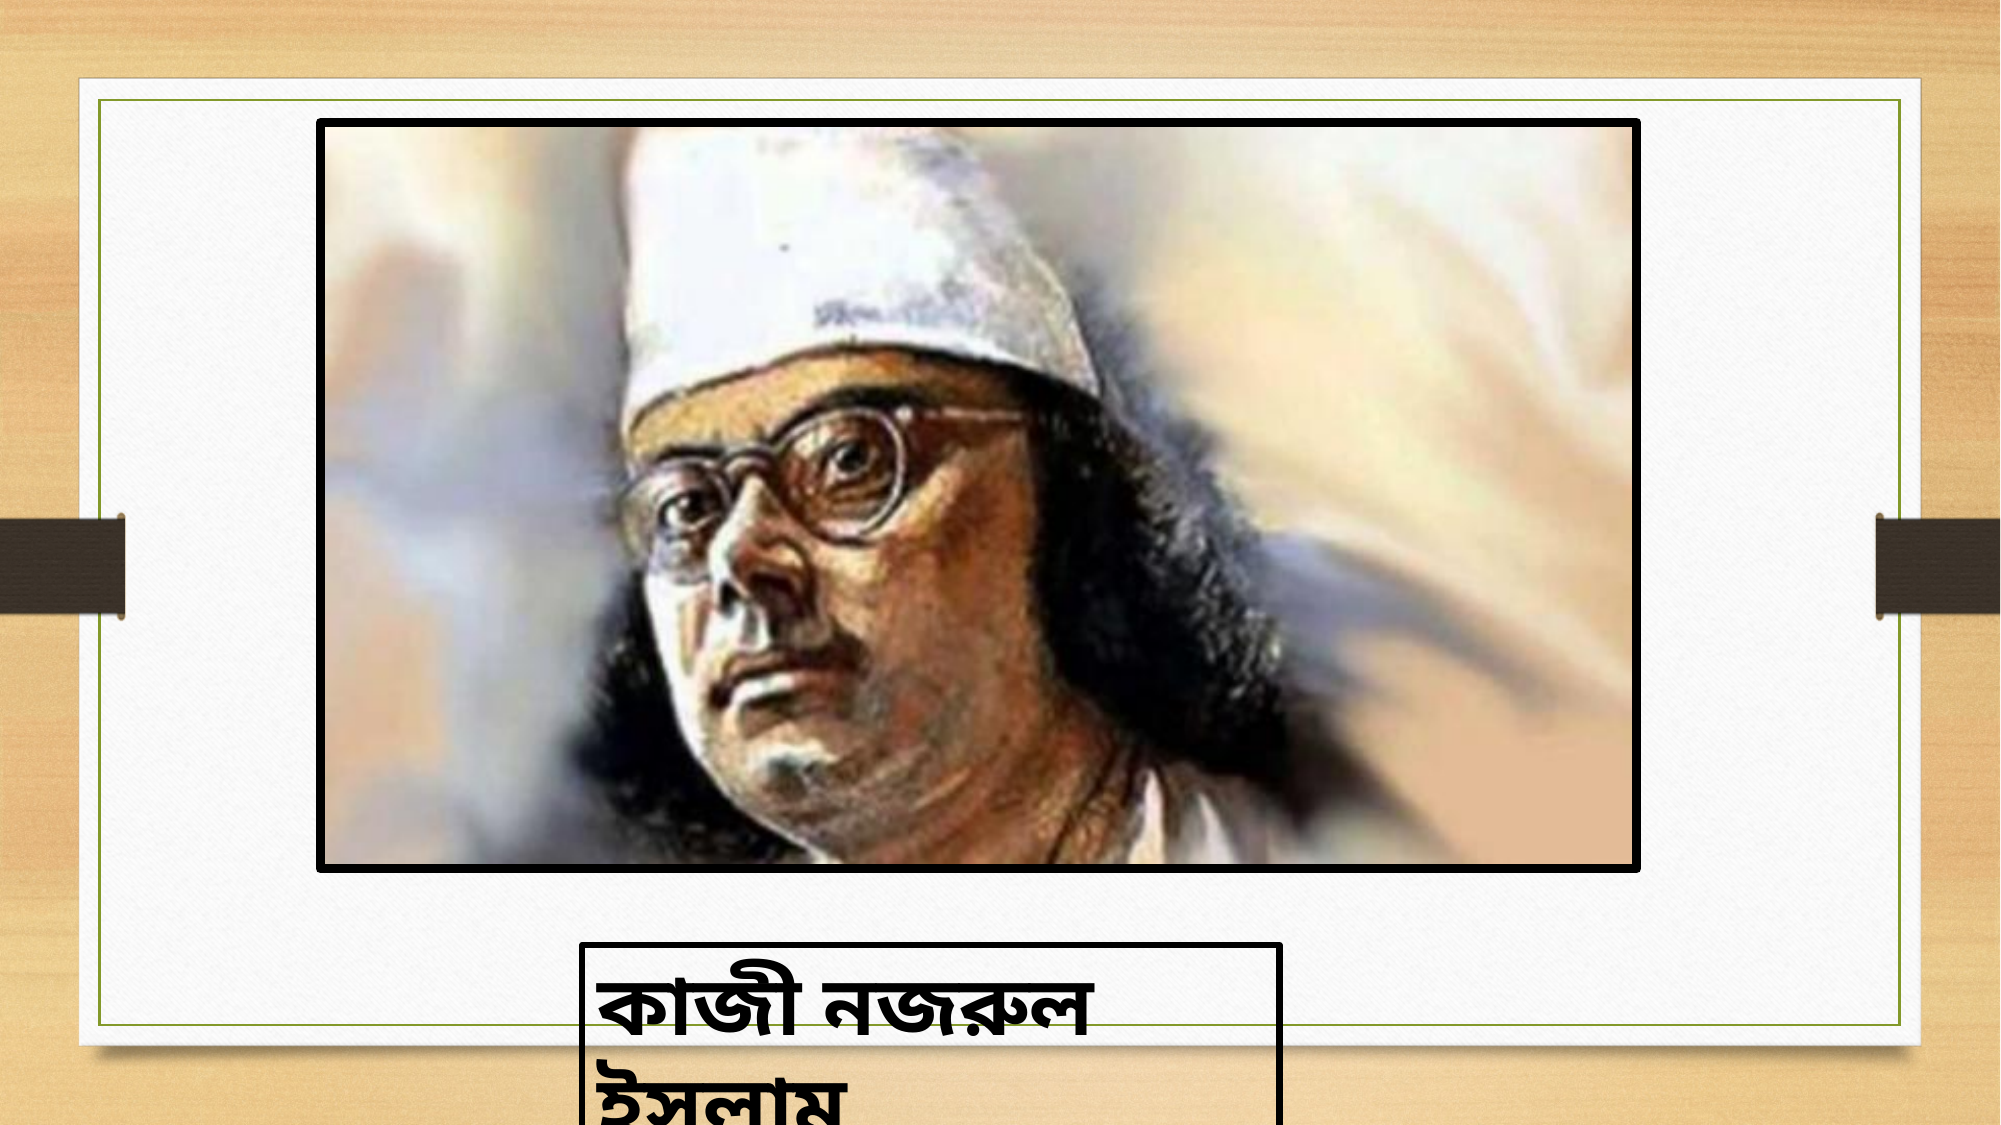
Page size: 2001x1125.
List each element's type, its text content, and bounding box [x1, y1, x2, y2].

picture [0, 0, 2001, 1125]
text_box কাজী নজরুল ইসলাম [582, 944, 1280, 1125]
